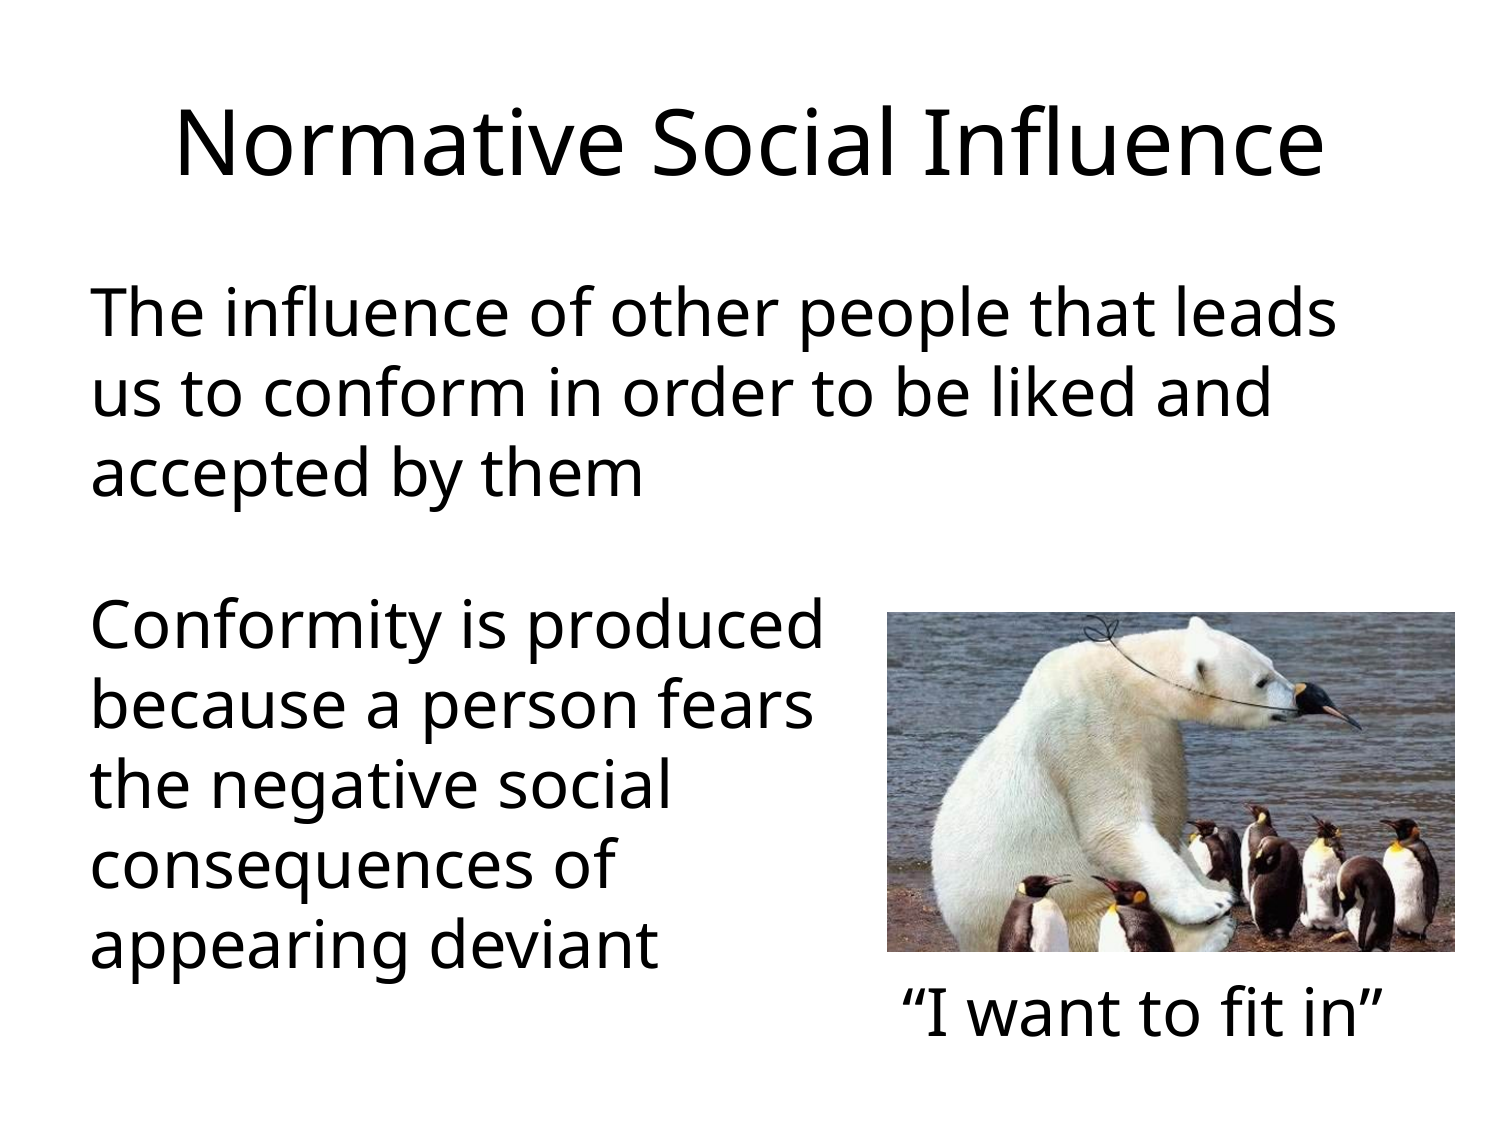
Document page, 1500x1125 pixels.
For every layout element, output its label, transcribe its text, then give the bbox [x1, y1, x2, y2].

title Normative Social Influence [75, 45, 1425, 233]
text_box Conformity is produced because a person fears the negative social consequences of appearing deviant [75, 574, 850, 990]
text_box “I want to fit in” [887, 962, 1500, 1058]
list The influence of other people that leads us to conform in order to be liked and accepted by them [75, 262, 1425, 563]
picture [887, 612, 1455, 952]
